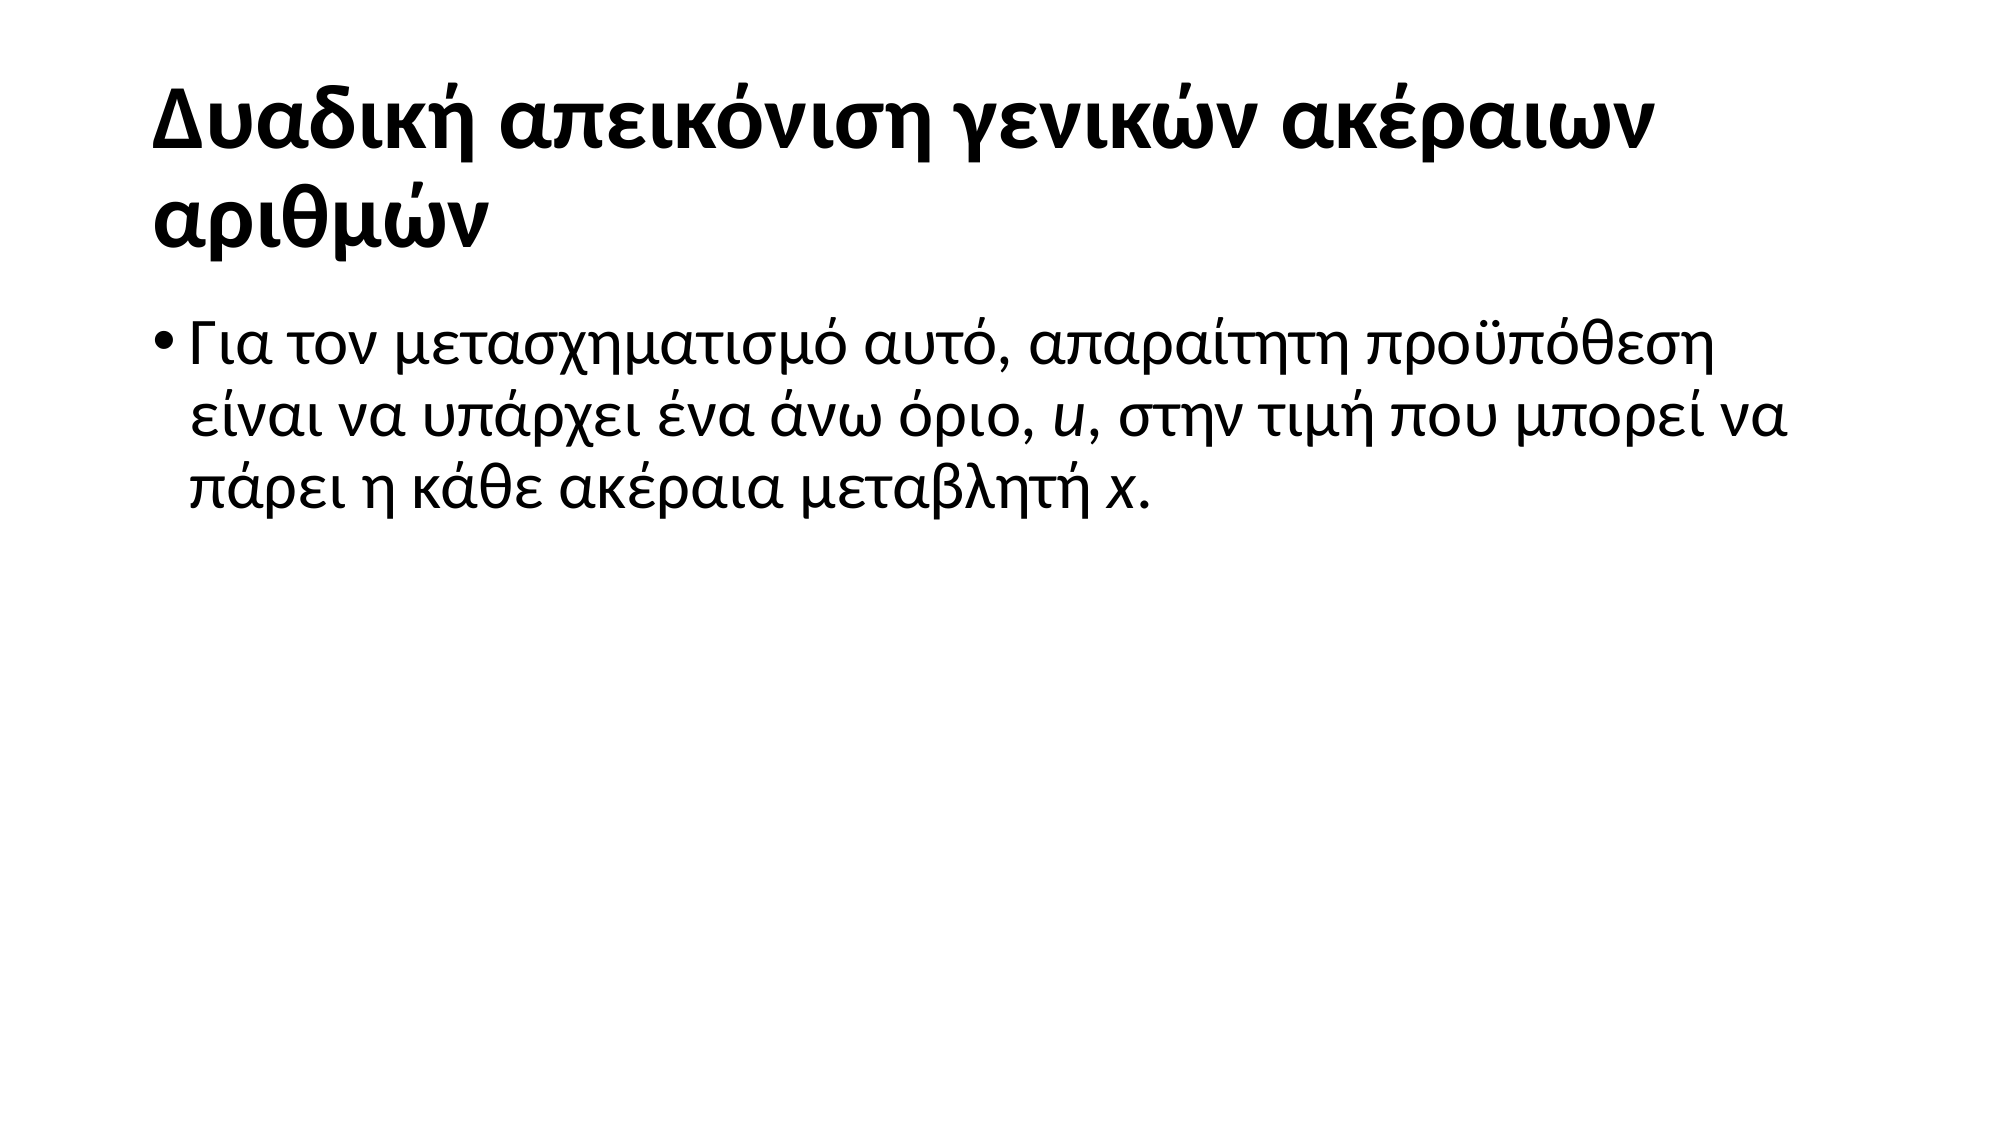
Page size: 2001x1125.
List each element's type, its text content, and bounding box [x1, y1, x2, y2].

list Για τον μετασχηματισμό αυτό, απαραίτητη προϋπόθεση είναι να υπάρχει ένα άνω όριο, u, στην τιμή που μπορεί να πάρει η κάθε ακέραια μεταβλητή x. [137, 299, 1863, 1014]
title Δυαδική απεικόνιση γενικών ακέραιων αριθμών [137, 59, 1863, 278]
